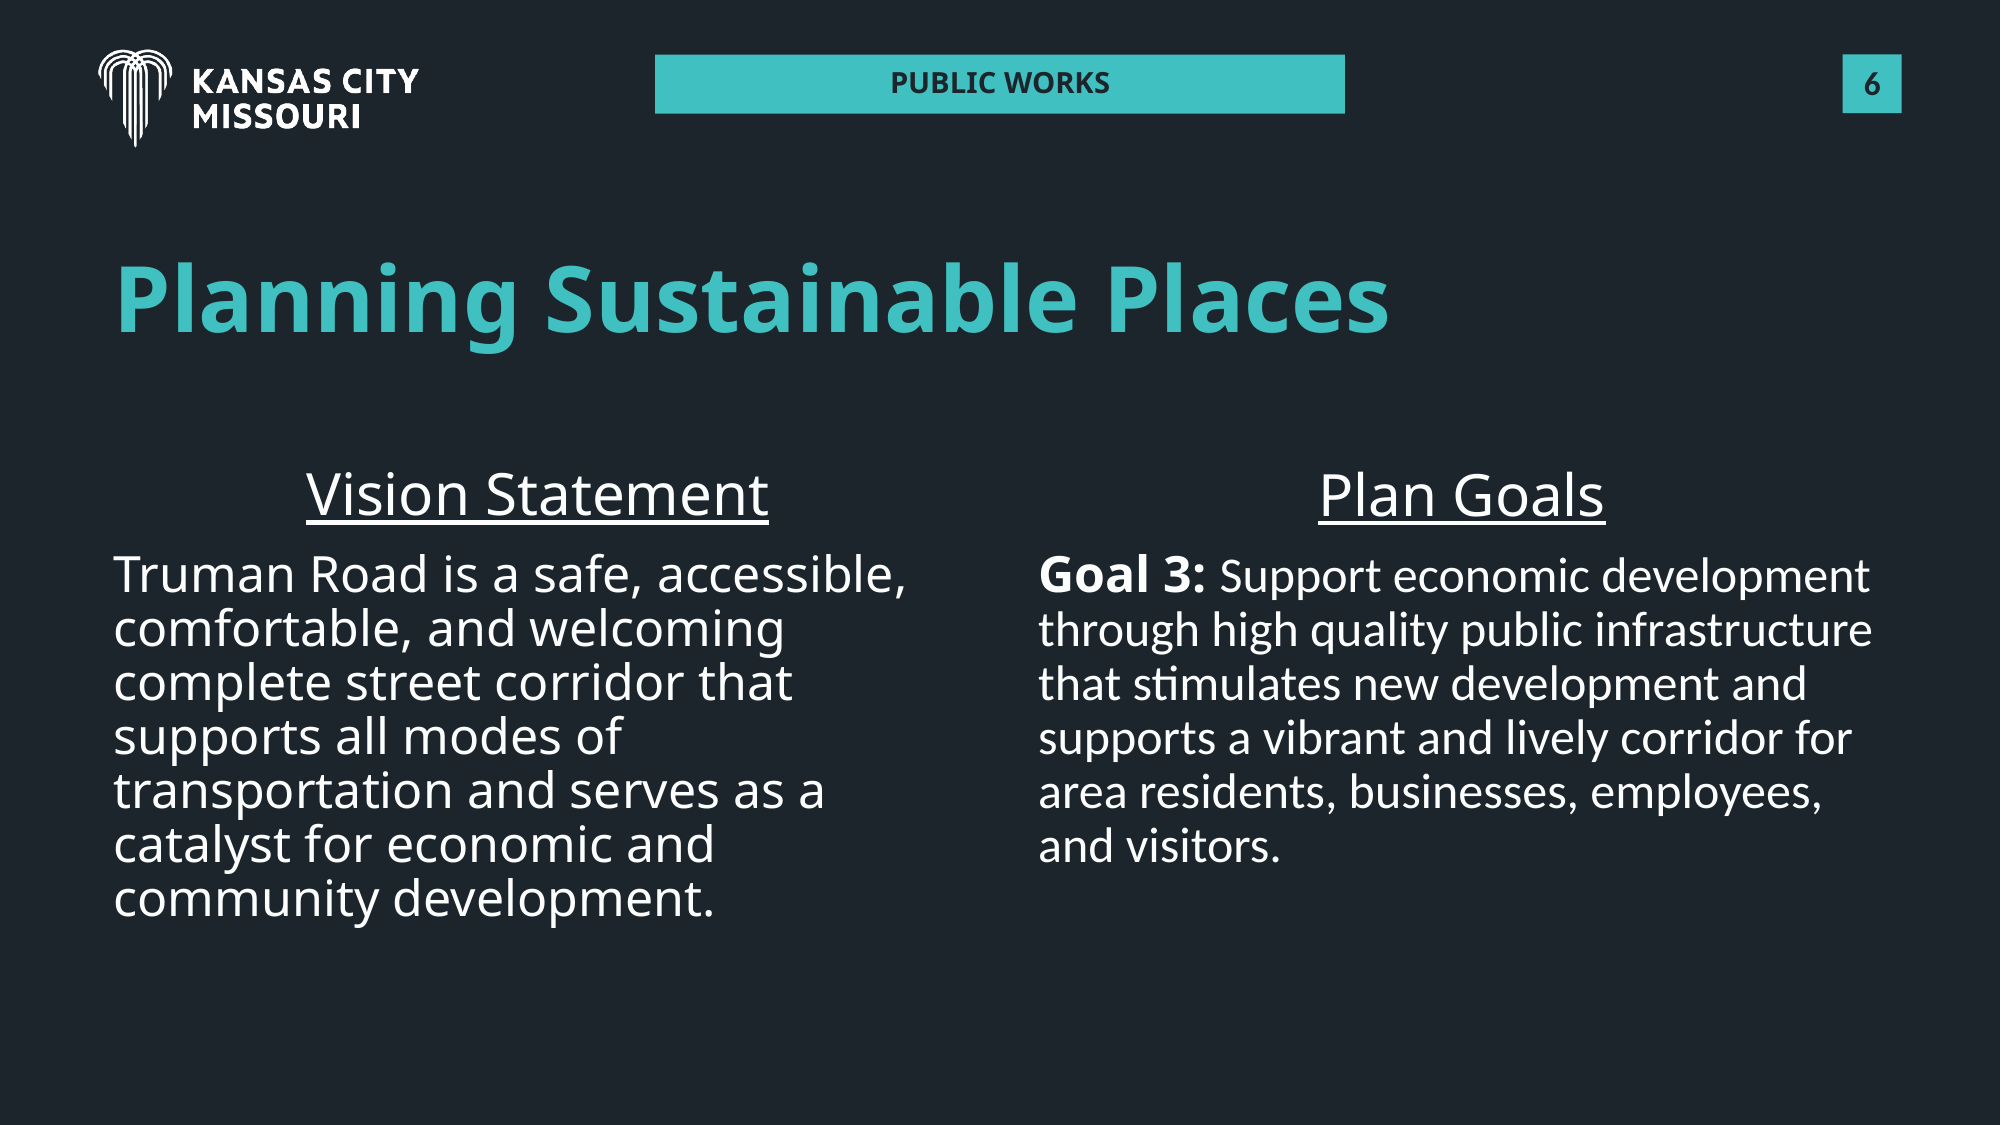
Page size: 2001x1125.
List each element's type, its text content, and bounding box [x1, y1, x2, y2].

list Vision Statement Truman Road is a safe, accessible, comfortable, and welcoming complete street corridor that supports all modes of transportation and serves as a catalyst for economic and community development. [98, 458, 977, 998]
list Plan Goals Goal 3: Support economic development through high quality public infrastructure that stimulates new development and supports a vibrant and lively corridor for area residents, businesses, employees, and visitors. [1023, 458, 1902, 998]
title Planning Sustainable Places [98, 194, 1902, 412]
list PUBLIC WORKS [655, 54, 1345, 114]
picture [98, 49, 419, 148]
